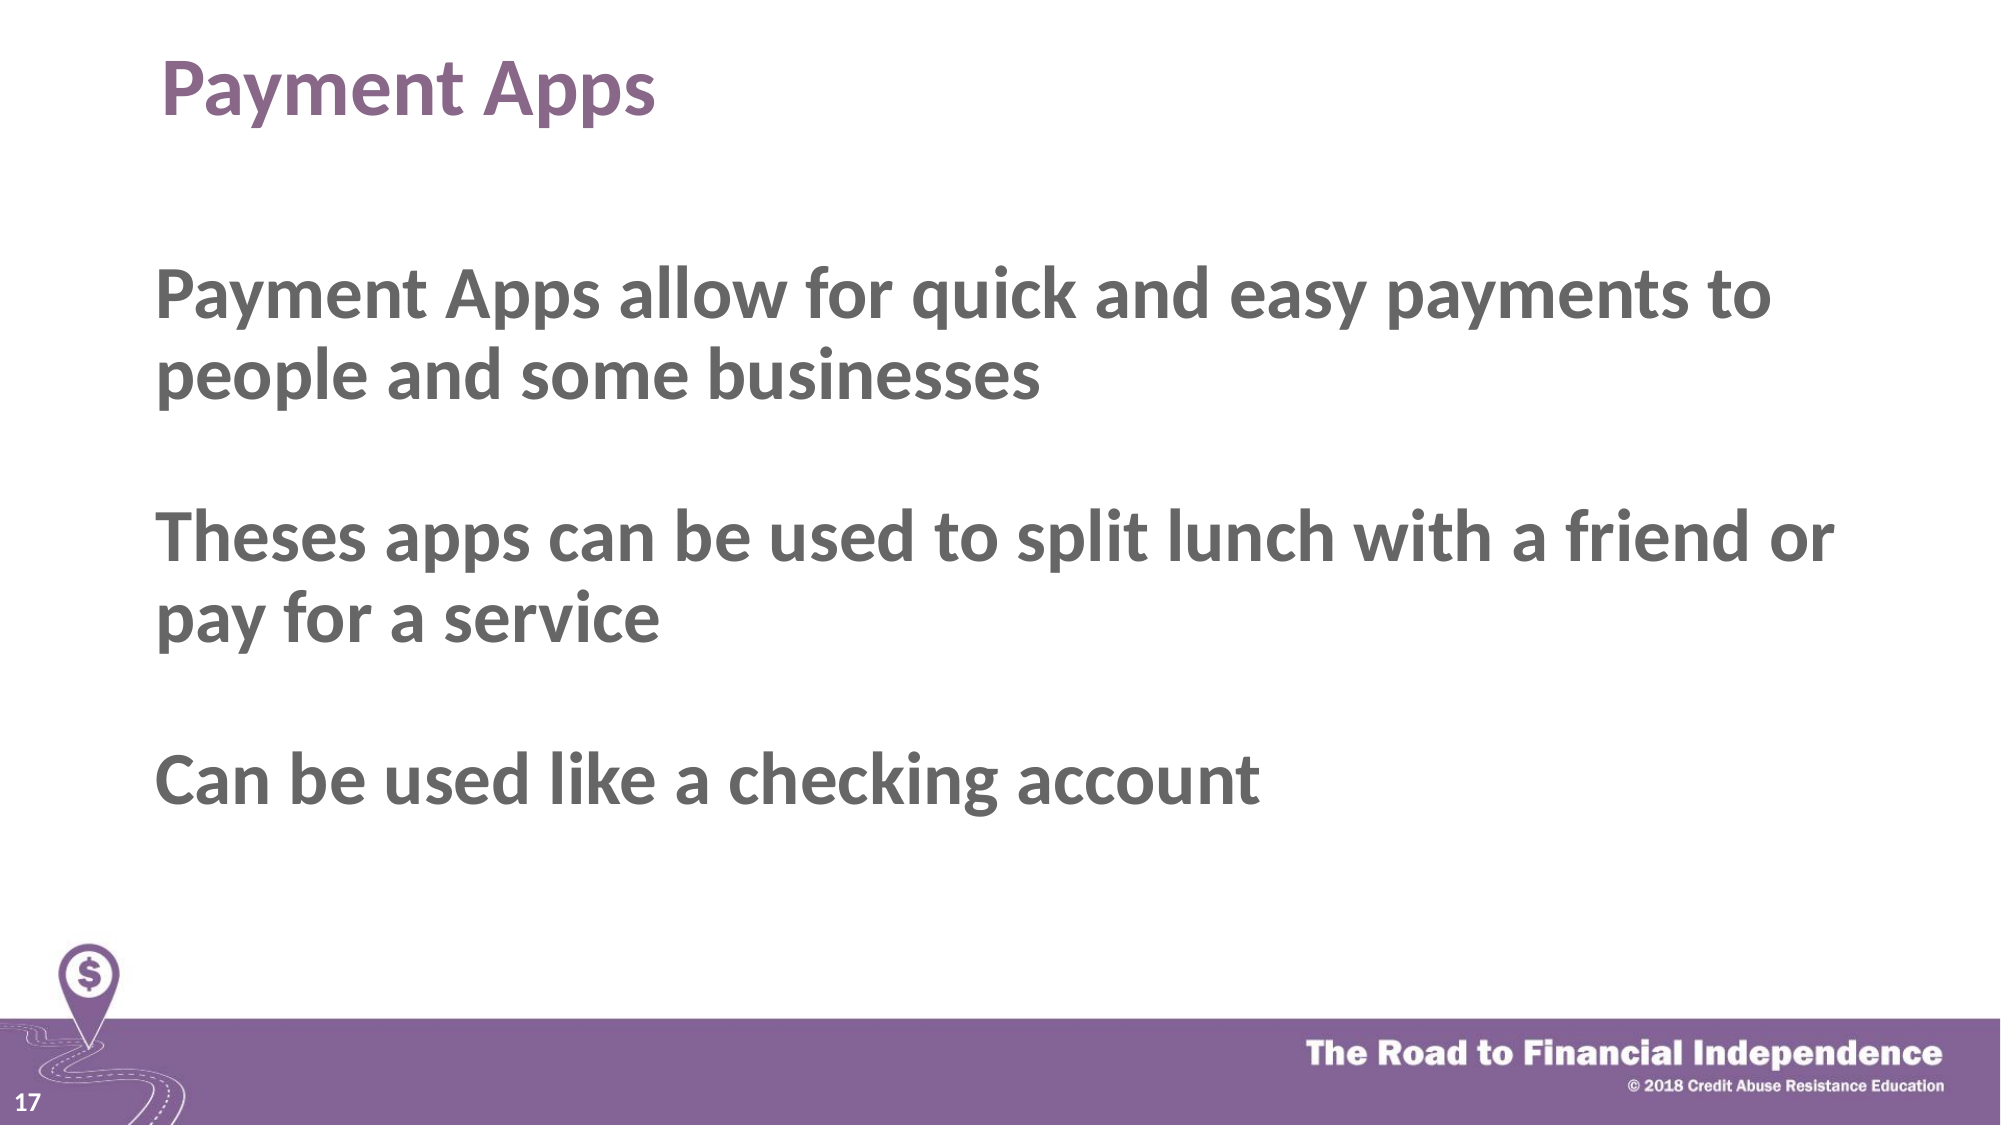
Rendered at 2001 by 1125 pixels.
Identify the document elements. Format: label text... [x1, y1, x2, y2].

slide_number 17 [0, 1076, 119, 1125]
text_box Payment Apps allow for quick and easy payments to people and some businesses Theses apps can be used to split lunch with a friend or pay for a service Can be used like a checking account [140, 562, 1860, 828]
picture [0, 0, 2001, 1125]
title Payment Apps [145, 7, 1646, 149]
